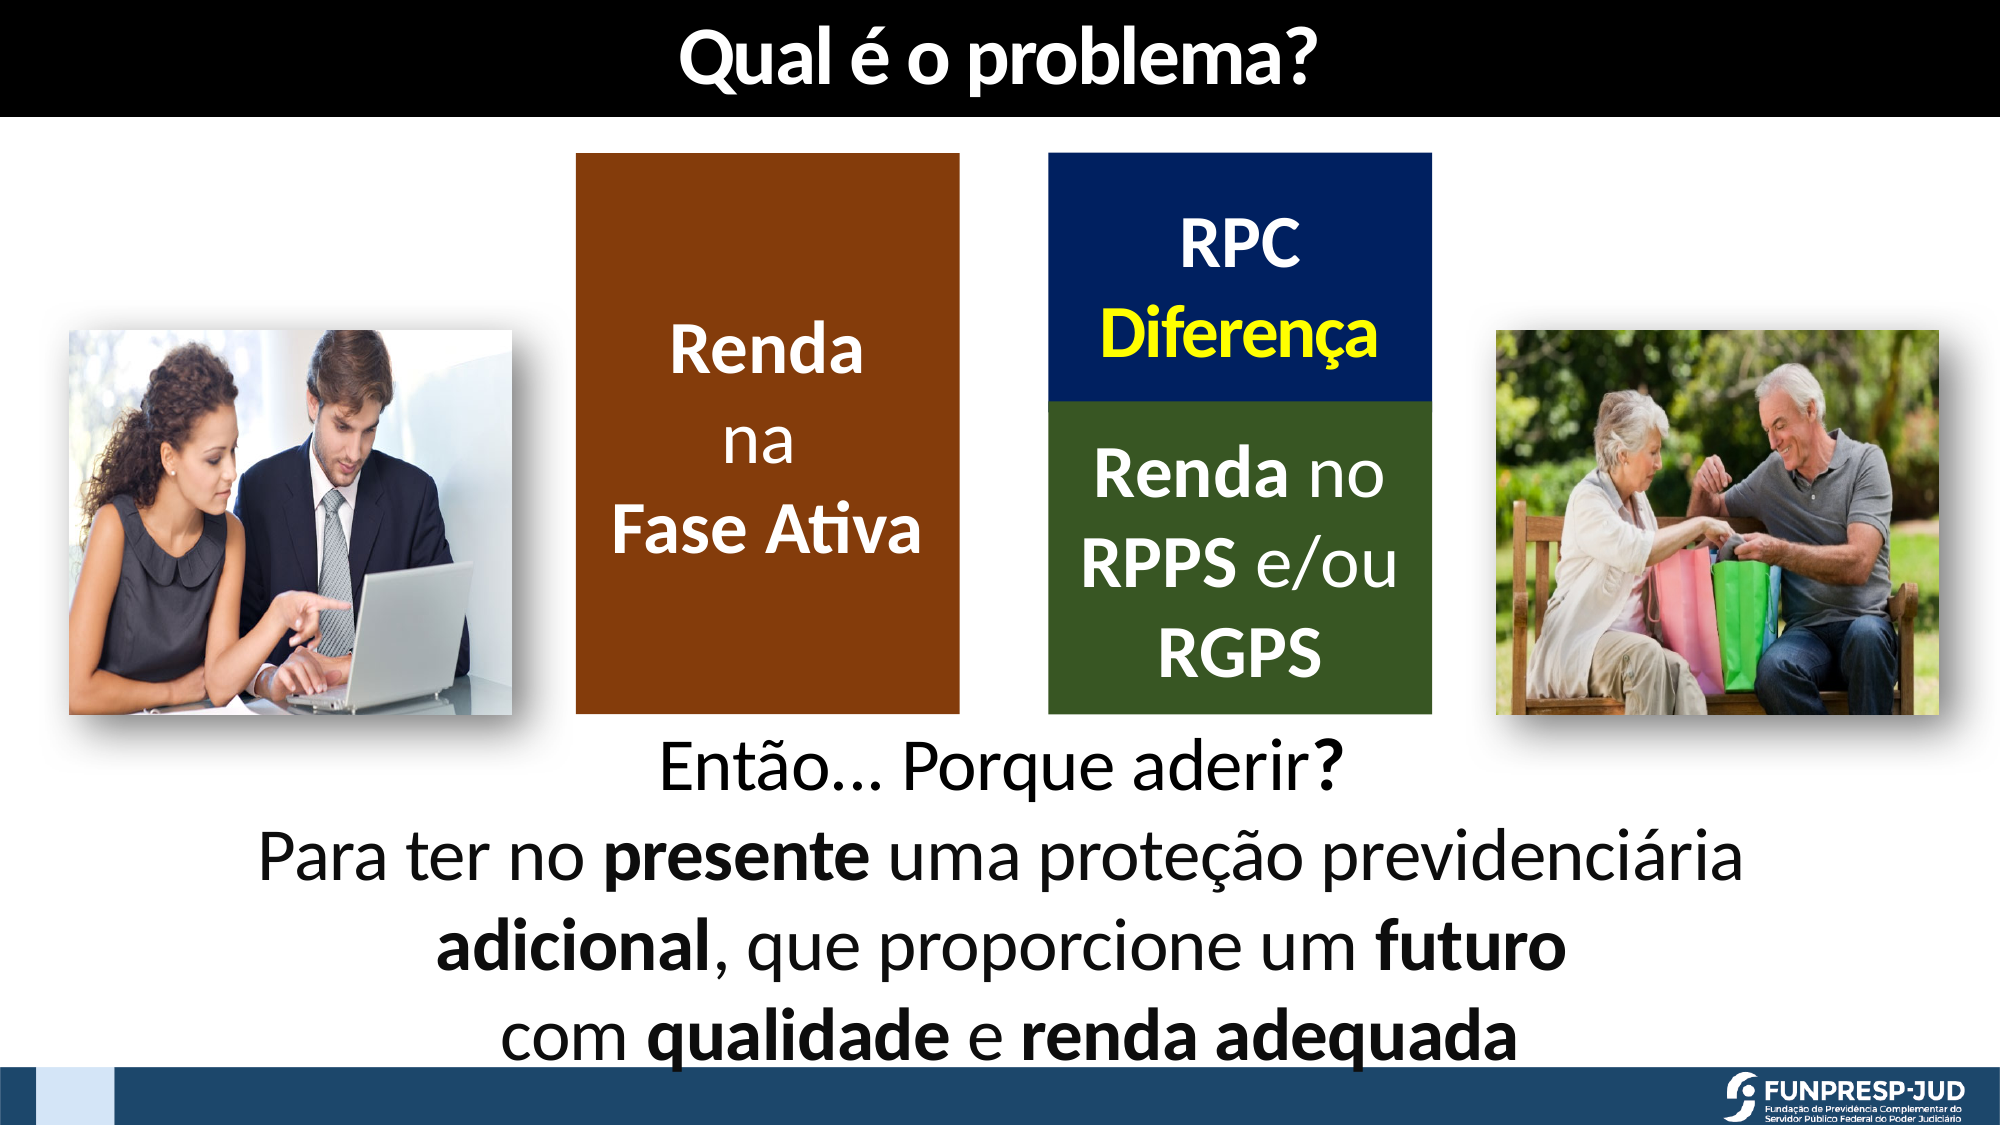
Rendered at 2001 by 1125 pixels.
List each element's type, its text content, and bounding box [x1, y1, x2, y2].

picture [1496, 330, 1939, 715]
text_box Renda no RPPS e/ou RGPS [1047, 400, 1433, 715]
table_cell [1491, 707, 1977, 753]
table_header [81, 707, 533, 739]
picture [0, 1067, 2000, 1125]
picture [68, 330, 512, 715]
text_box Qual é o problema? [0, 0, 2000, 117]
text_box Então... Porque aderir? Para ter no presente uma proteção previdenciária adicional, que proporcione um futuro com qualidade e renda adequada [1, 707, 2000, 1083]
table_cell [63, 707, 548, 753]
table_header [1509, 707, 1962, 739]
text_box RPC Diferença [1047, 152, 1433, 400]
text_box Renda na Fase Ativa [575, 152, 961, 715]
